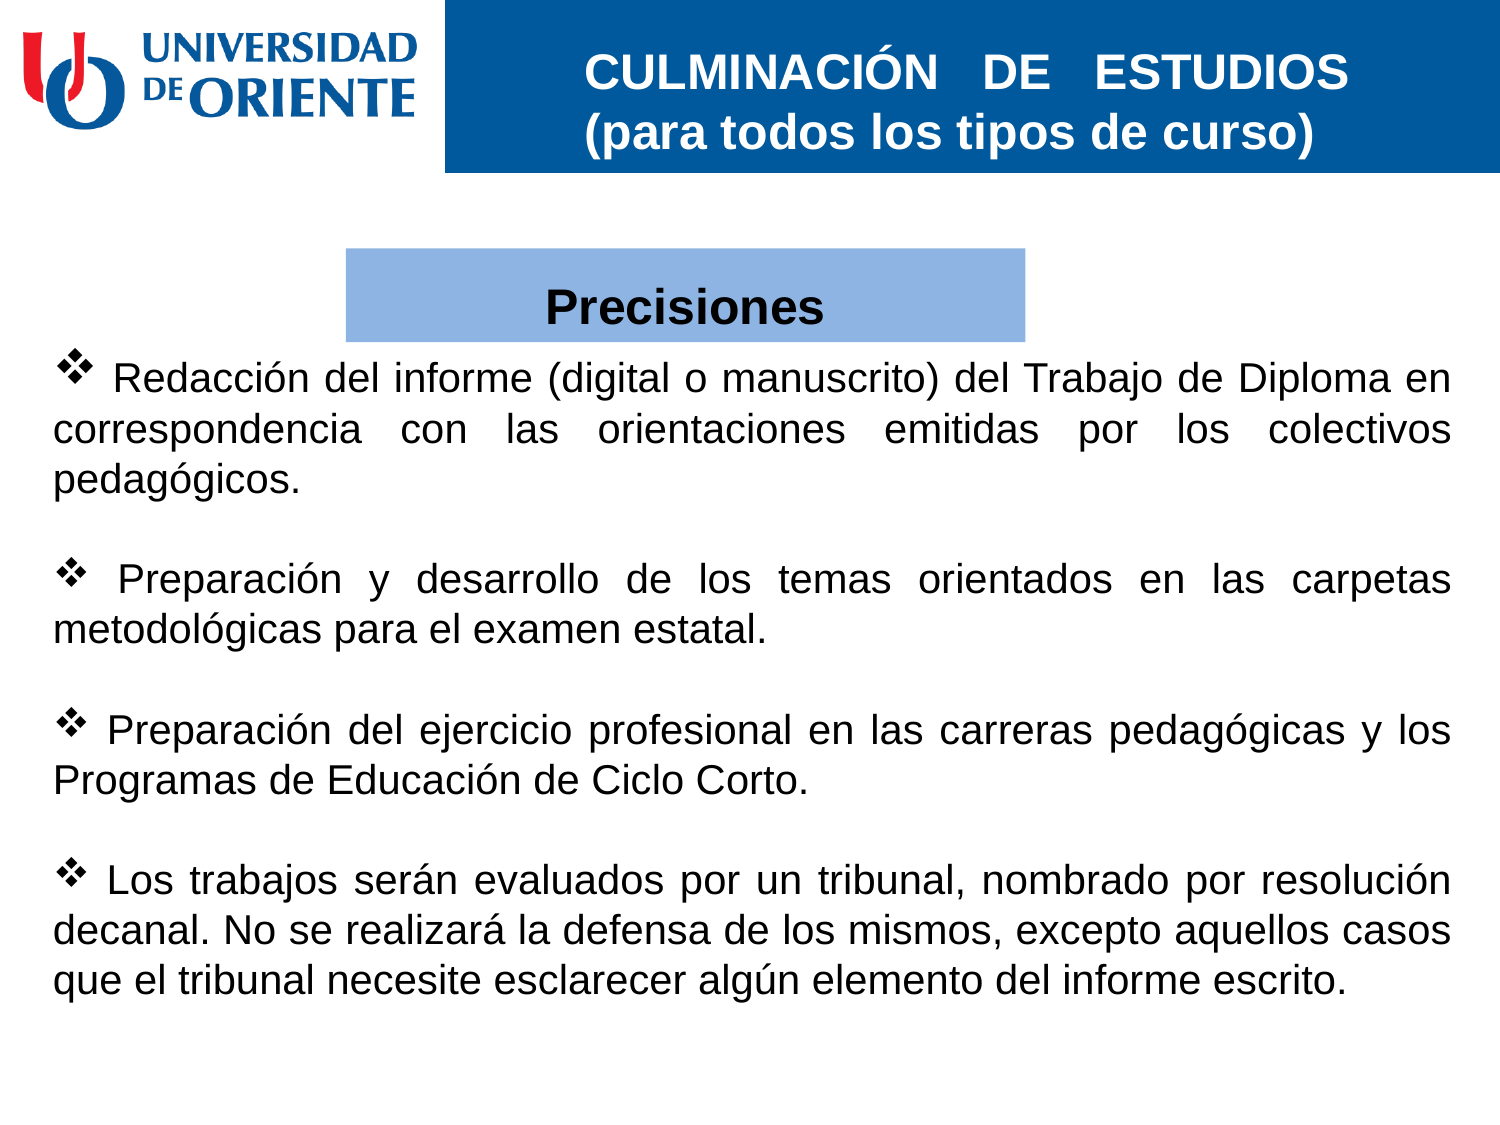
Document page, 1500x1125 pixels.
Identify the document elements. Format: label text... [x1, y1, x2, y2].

text_box Redacción del informe (digital o manuscrito) del Trabajo de Diploma en correspondencia con las orientaciones emitidas por los colectivos pedagógicos. Preparación y desarrollo de los temas orientados en las carpetas metodológicas para el examen estatal. Preparación del ejercicio profesional en las carreras pedagógicas y los Programas de Educación de Ciclo Corto. Los trabajos serán evaluados por un tribunal, nombrado por resolución decanal. No se realizará la defensa de los mismos, excepto aquellos casos que el tribunal necesite esclarecer algún elemento del informe escrito. [38, 334, 1468, 1125]
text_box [0, 0, 1500, 173]
text_box Precisiones [345, 248, 1026, 334]
